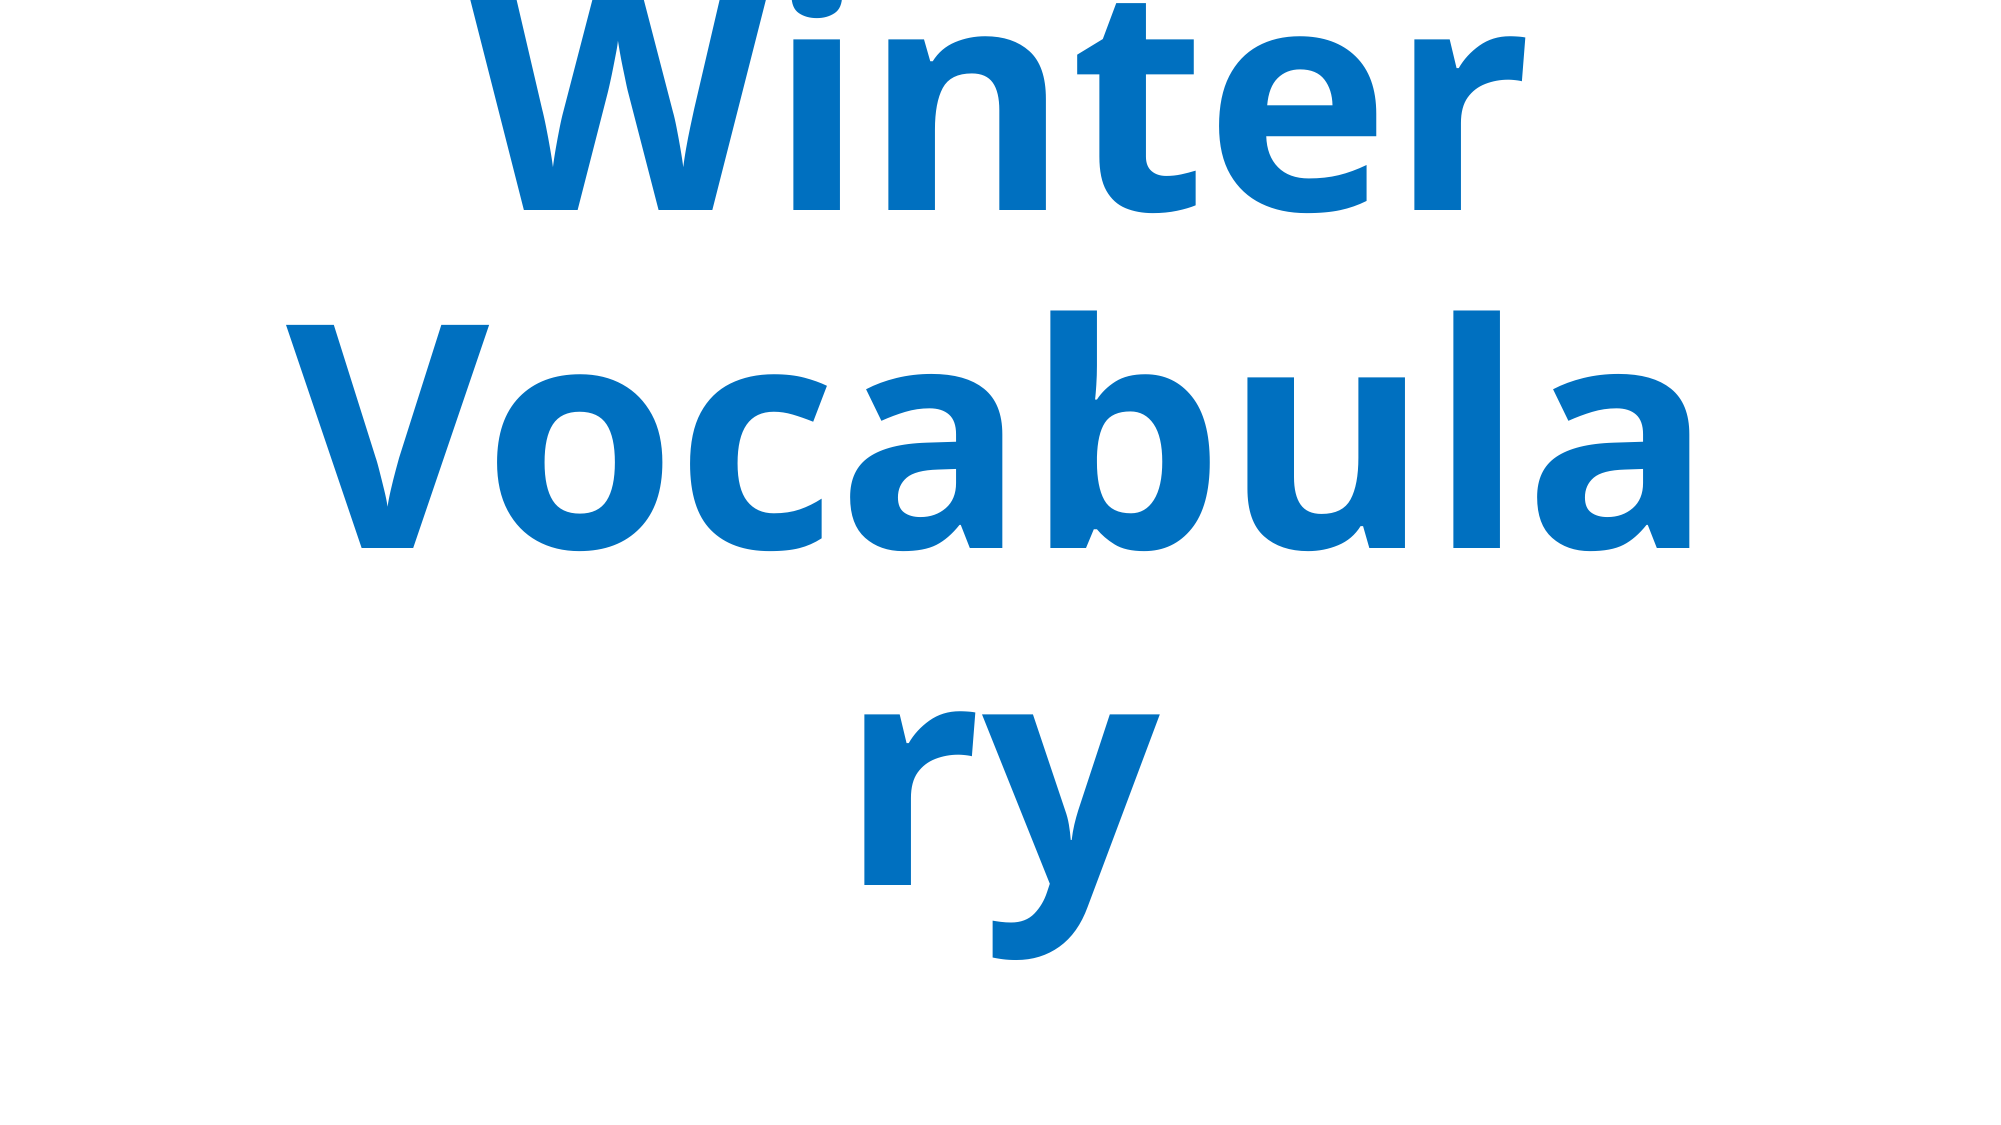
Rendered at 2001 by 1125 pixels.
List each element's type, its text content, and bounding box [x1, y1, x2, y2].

title Winter Vocabulary [249, 184, 1750, 961]
